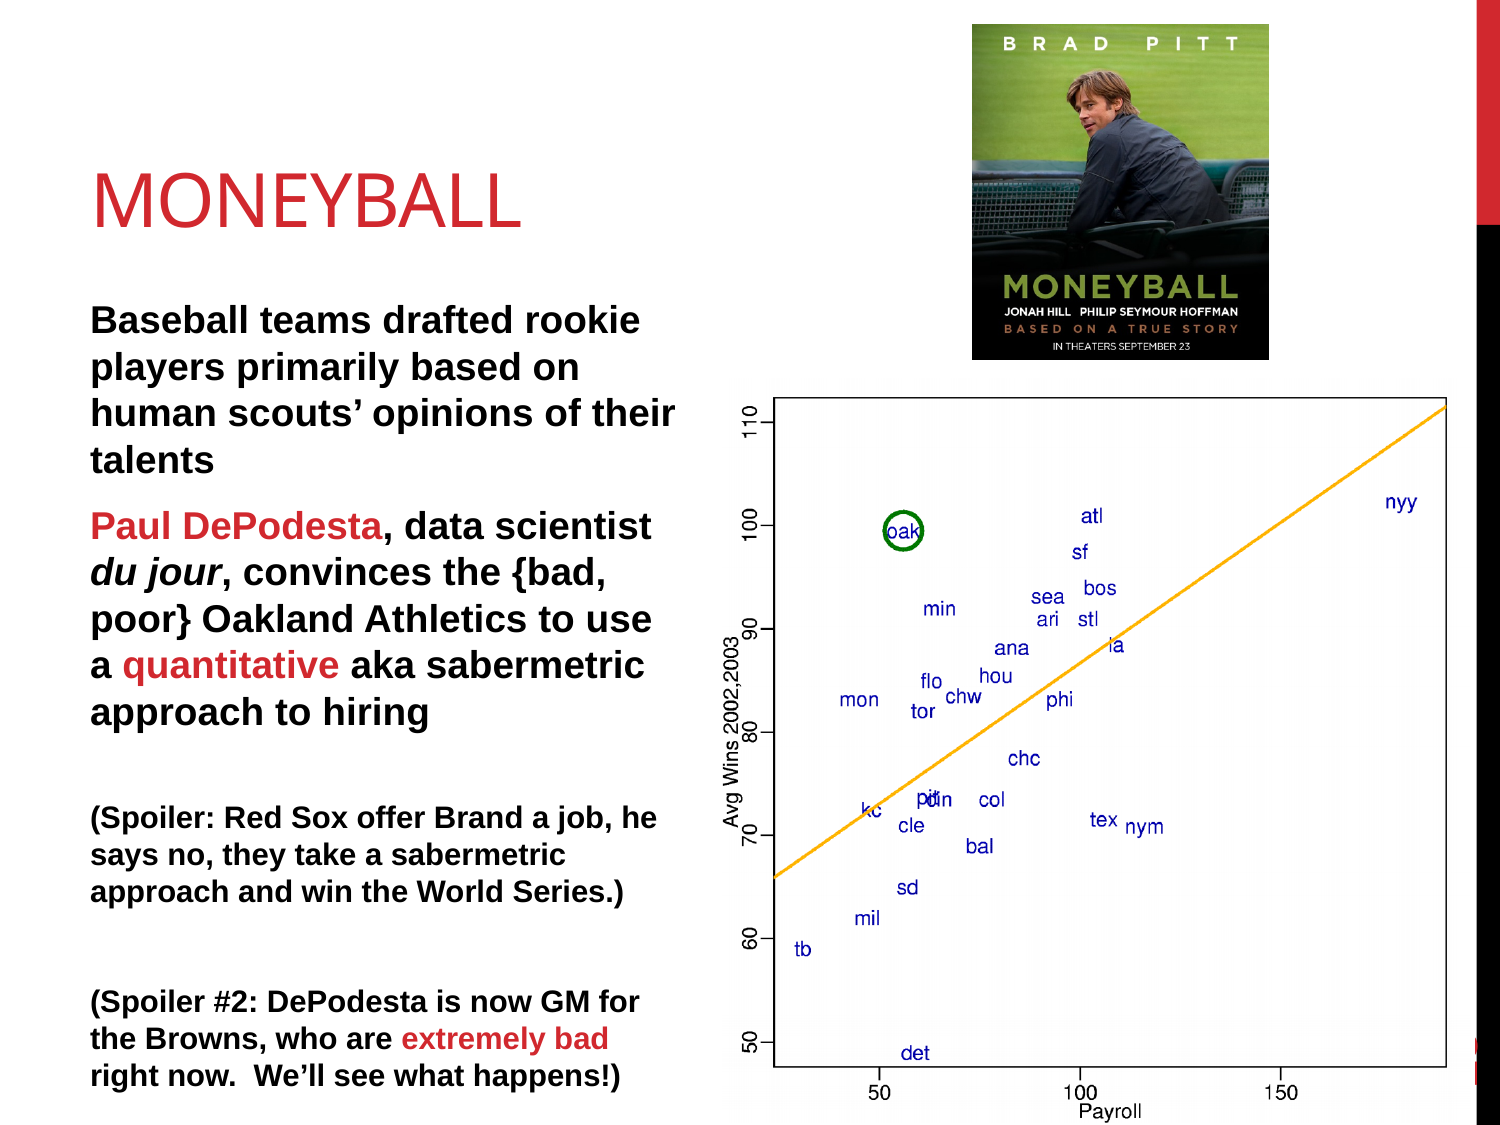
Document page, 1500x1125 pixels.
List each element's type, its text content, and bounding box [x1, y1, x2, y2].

list Baseball teams drafted rookie players primarily based on human scouts’ opinions of their talents Paul DePodesta, data scientist du jour, convinces the {bad, poor} Oakland Athletics to use a quantitative aka sabermetric approach to hiring (Spoiler: Red Sox offer Brand a job, he says no, they take a sabermetric approach and win the World Series.) (Spoiler #2: DePodesta is now GM for the Browns, who are extremely bad right now. We’ll see what happens!) [75, 287, 698, 1100]
slide_number 13 [1484, 887, 1488, 1104]
title MoneyBall [75, 25, 971, 250]
picture [971, 24, 1270, 360]
picture [709, 378, 1476, 1125]
